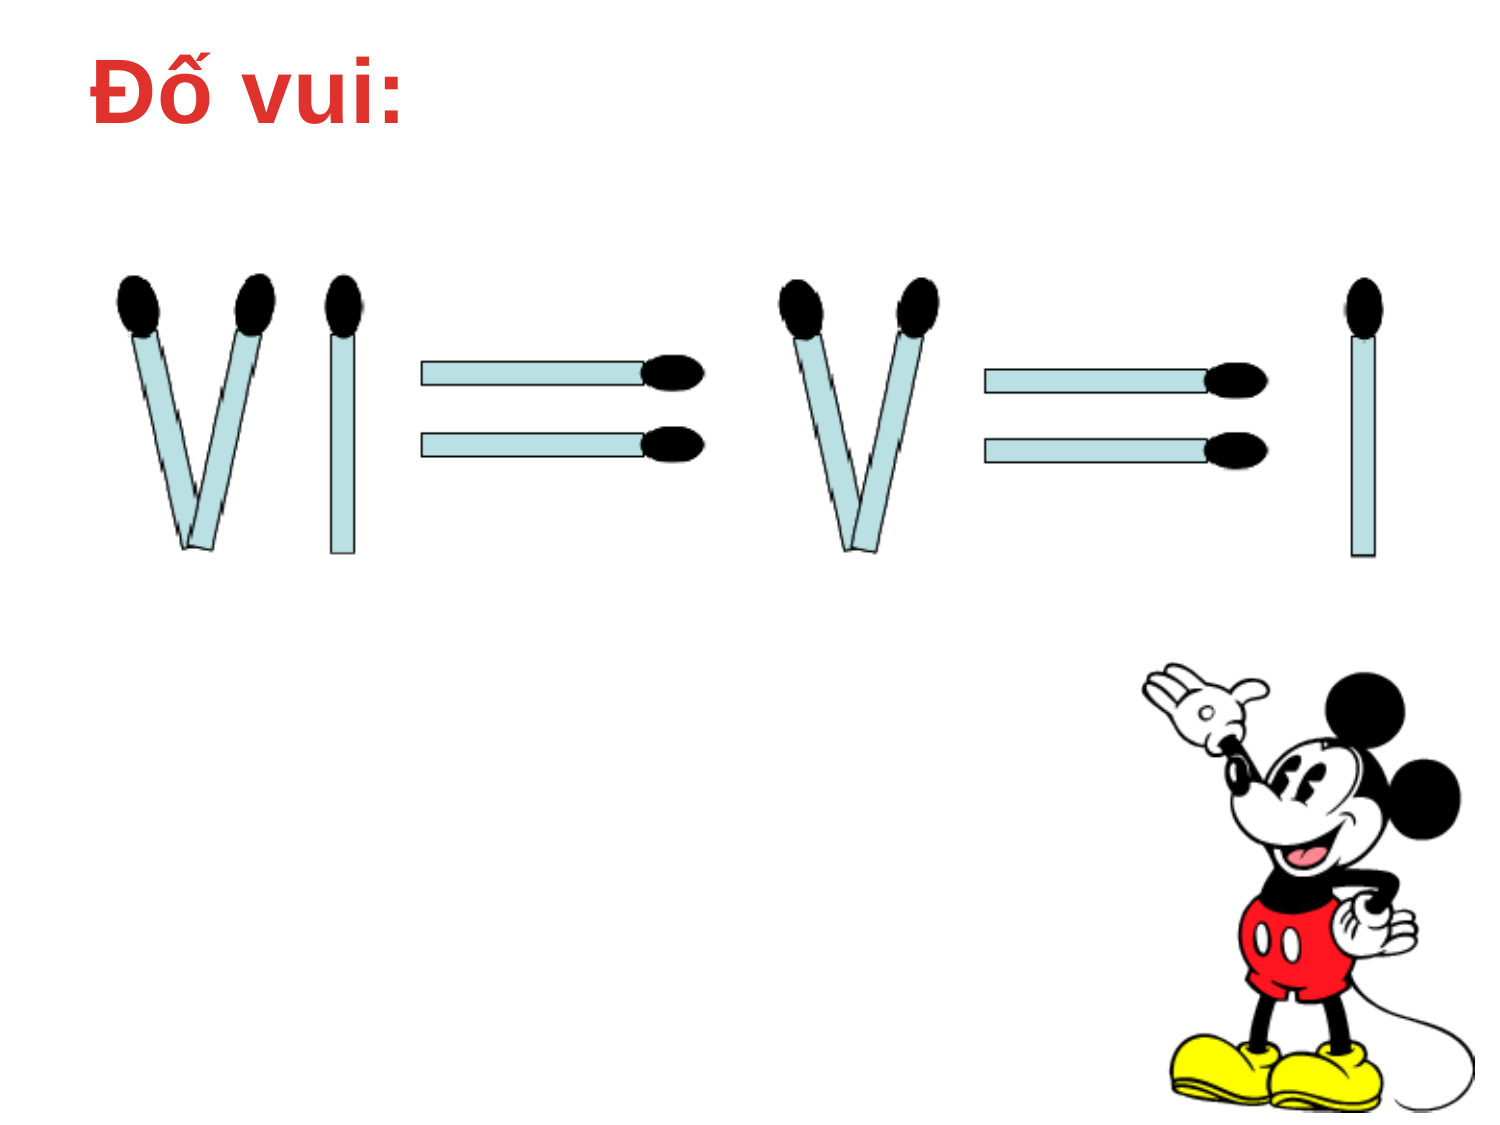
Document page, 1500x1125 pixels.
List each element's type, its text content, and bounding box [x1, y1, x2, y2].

picture [1141, 662, 1476, 1113]
text_box Đố vui: [75, 24, 423, 150]
picture [99, 249, 1413, 576]
